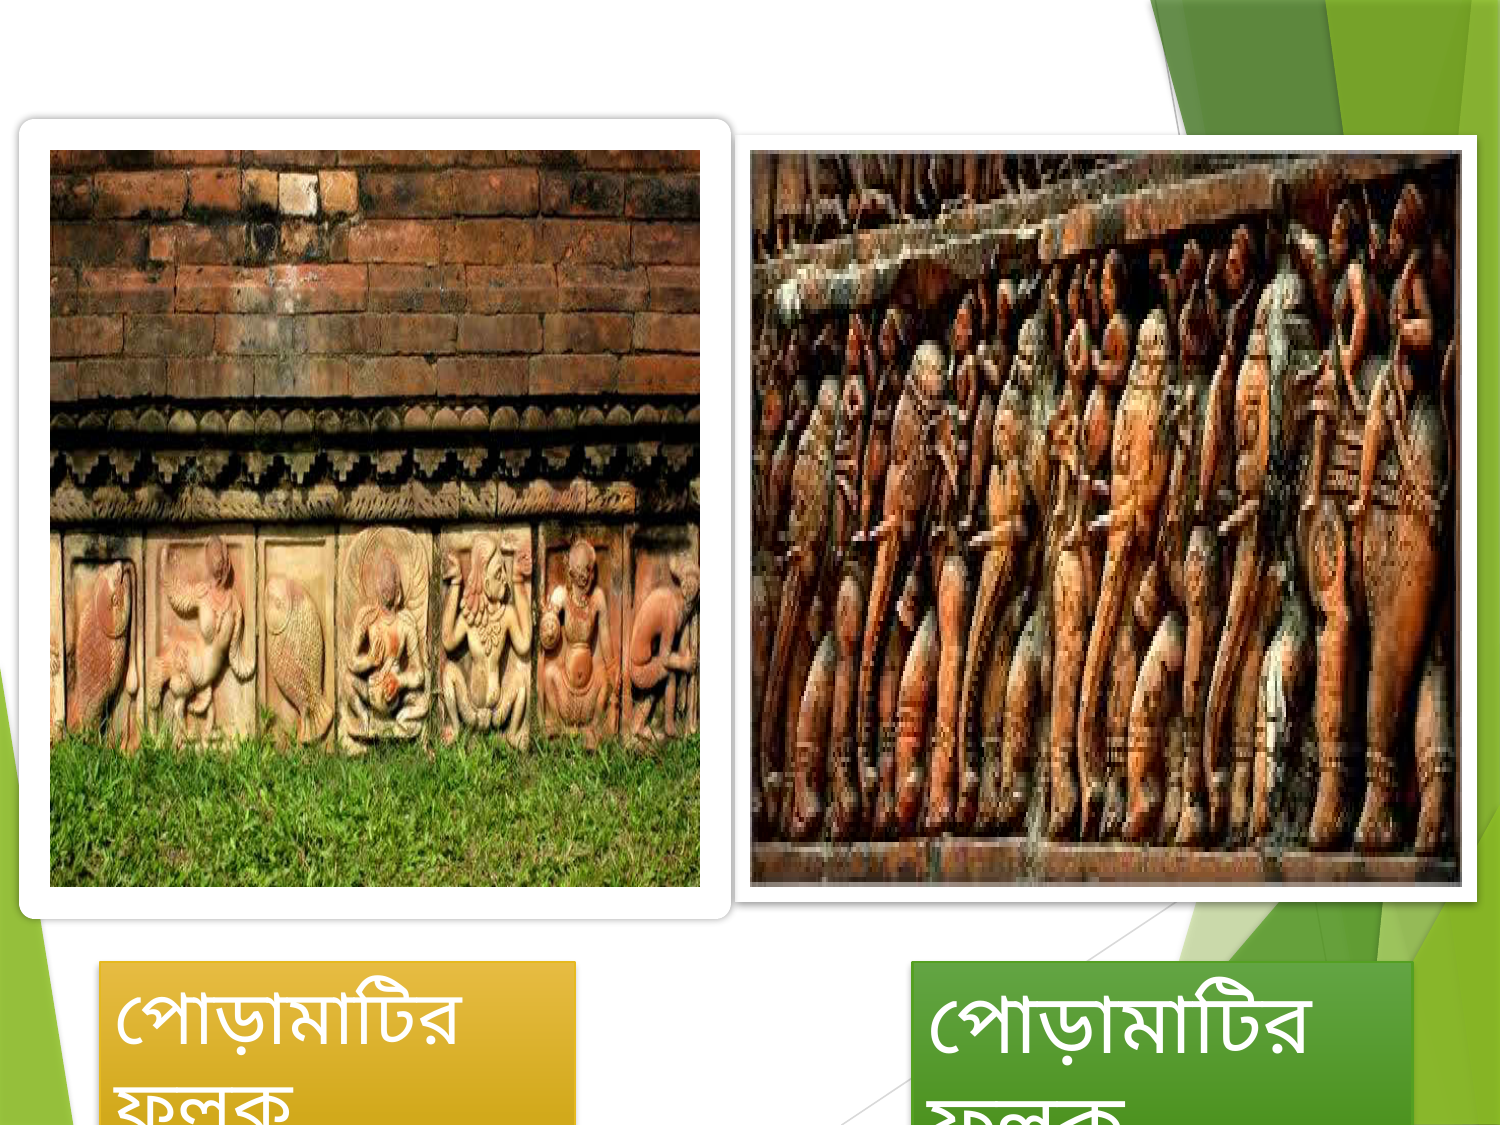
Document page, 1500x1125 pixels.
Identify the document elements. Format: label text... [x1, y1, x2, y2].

picture [49, 149, 701, 888]
text_box পোড়ামাটির ফলক [911, 961, 1414, 1125]
picture [749, 149, 1463, 888]
text_box পোড়ামাটির ফলক [99, 961, 576, 1125]
